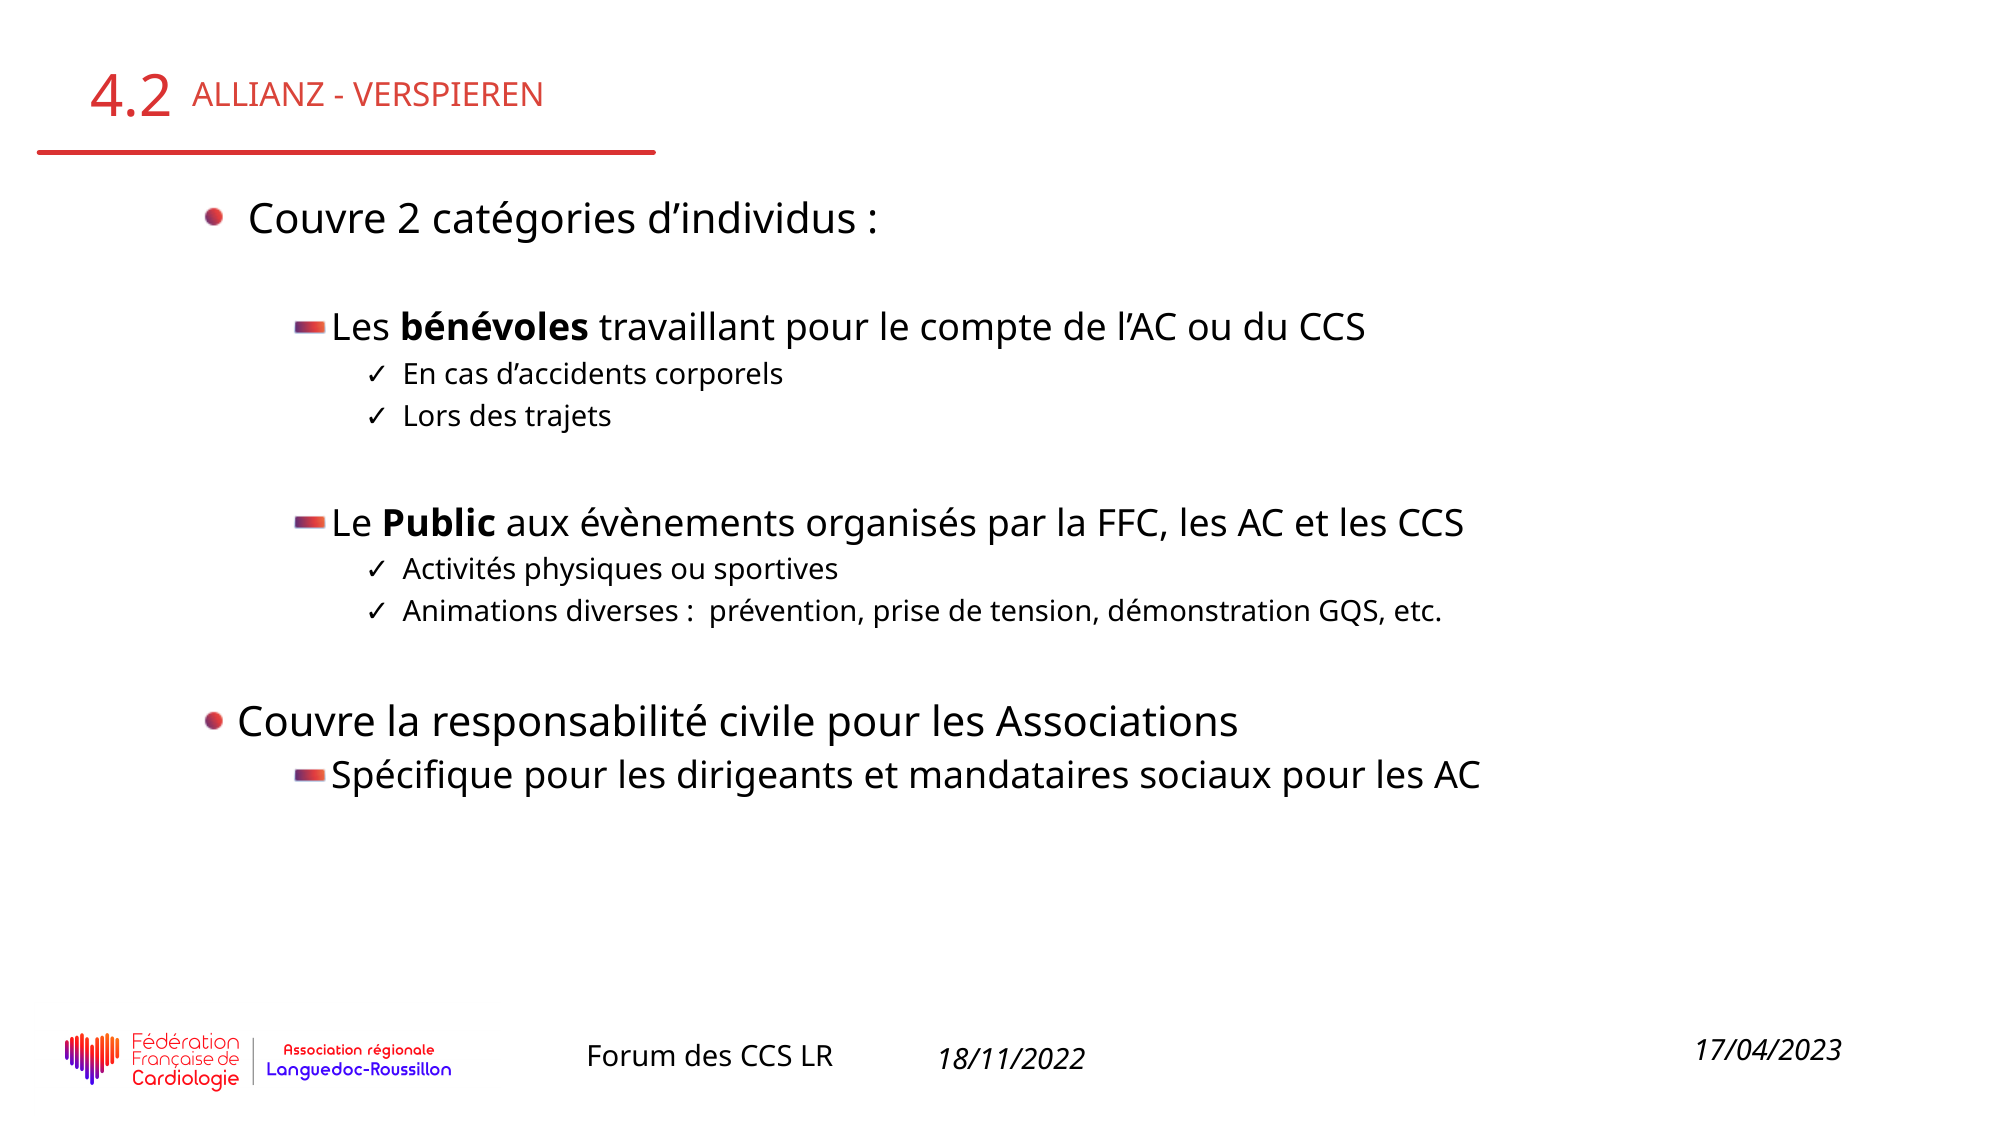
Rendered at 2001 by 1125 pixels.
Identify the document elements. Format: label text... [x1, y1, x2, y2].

list ALLIANZ - VERSPIEREN [177, 70, 1490, 132]
picture [288, 313, 332, 340]
picture [288, 761, 332, 788]
picture [199, 202, 231, 232]
list 4.2 [75, 58, 206, 137]
picture [34, 1002, 501, 1116]
text_box 18/11/2022 [897, 1033, 1124, 1083]
picture [288, 508, 332, 535]
picture [199, 706, 231, 736]
list Couvre 2 catégories d’individus : Les bénévoles travaillant pour le compte de l’AC ou du CCS En cas d’accidents corporels Lors des trajets Le Public aux évènements organisés par la FFC, les AC et les CCS Activités physiques ou sportives Animations diverses : prévention, prise de tension, démonstration GQS, etc. Couvre la responsabilité civile pour les Associations Spécifique pour les dirigeants et mandataires sociaux pour les AC [104, 190, 1896, 1032]
